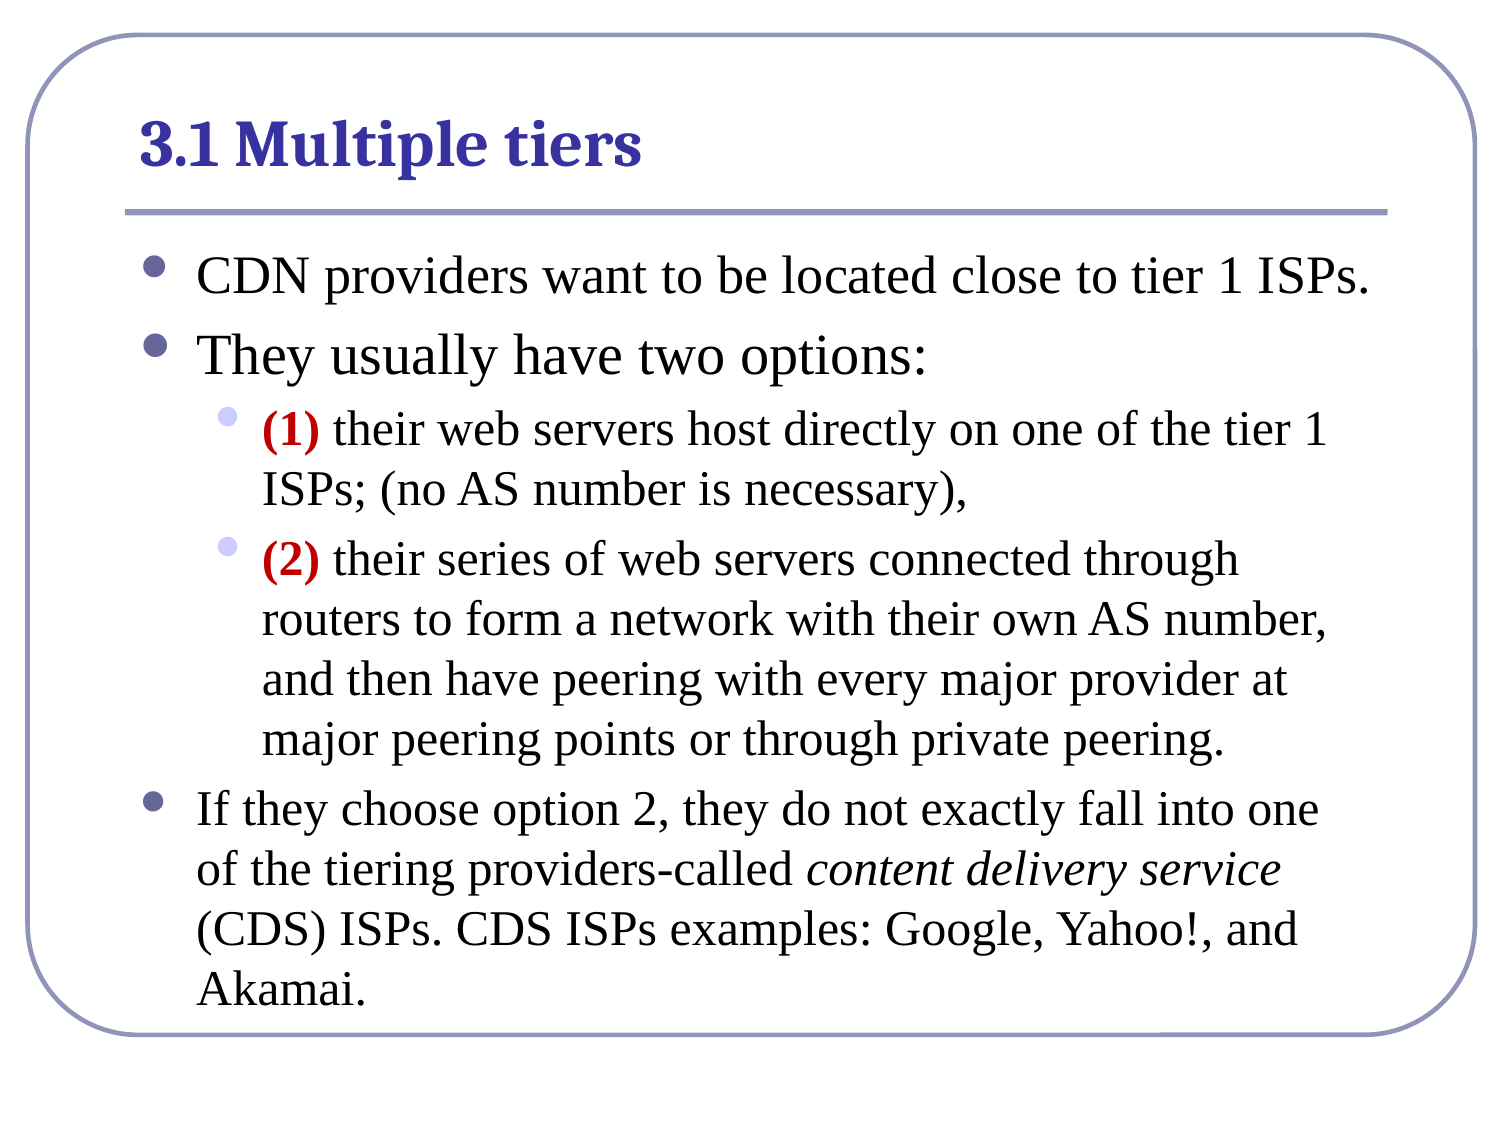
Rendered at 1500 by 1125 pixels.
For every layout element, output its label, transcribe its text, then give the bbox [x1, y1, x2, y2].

title 3.1 Multiple tiers [125, 90, 1388, 188]
list CDN providers want to be located close to tier 1 ISPs. They usually have two options: (1) their web servers host directly on one of the tier 1 ISPs; (no AS number is necessary), (2) their series of web servers connected through routers to form a network with their own AS number, and then have peering with every major provider at major peering points or through private peering. If they choose option 2, they do not exactly fall into one of the tiering providers-called content delivery service (CDS) ISPs. CDS ISPs examples: Google, Yahoo!, and Akamai. [125, 231, 1388, 975]
